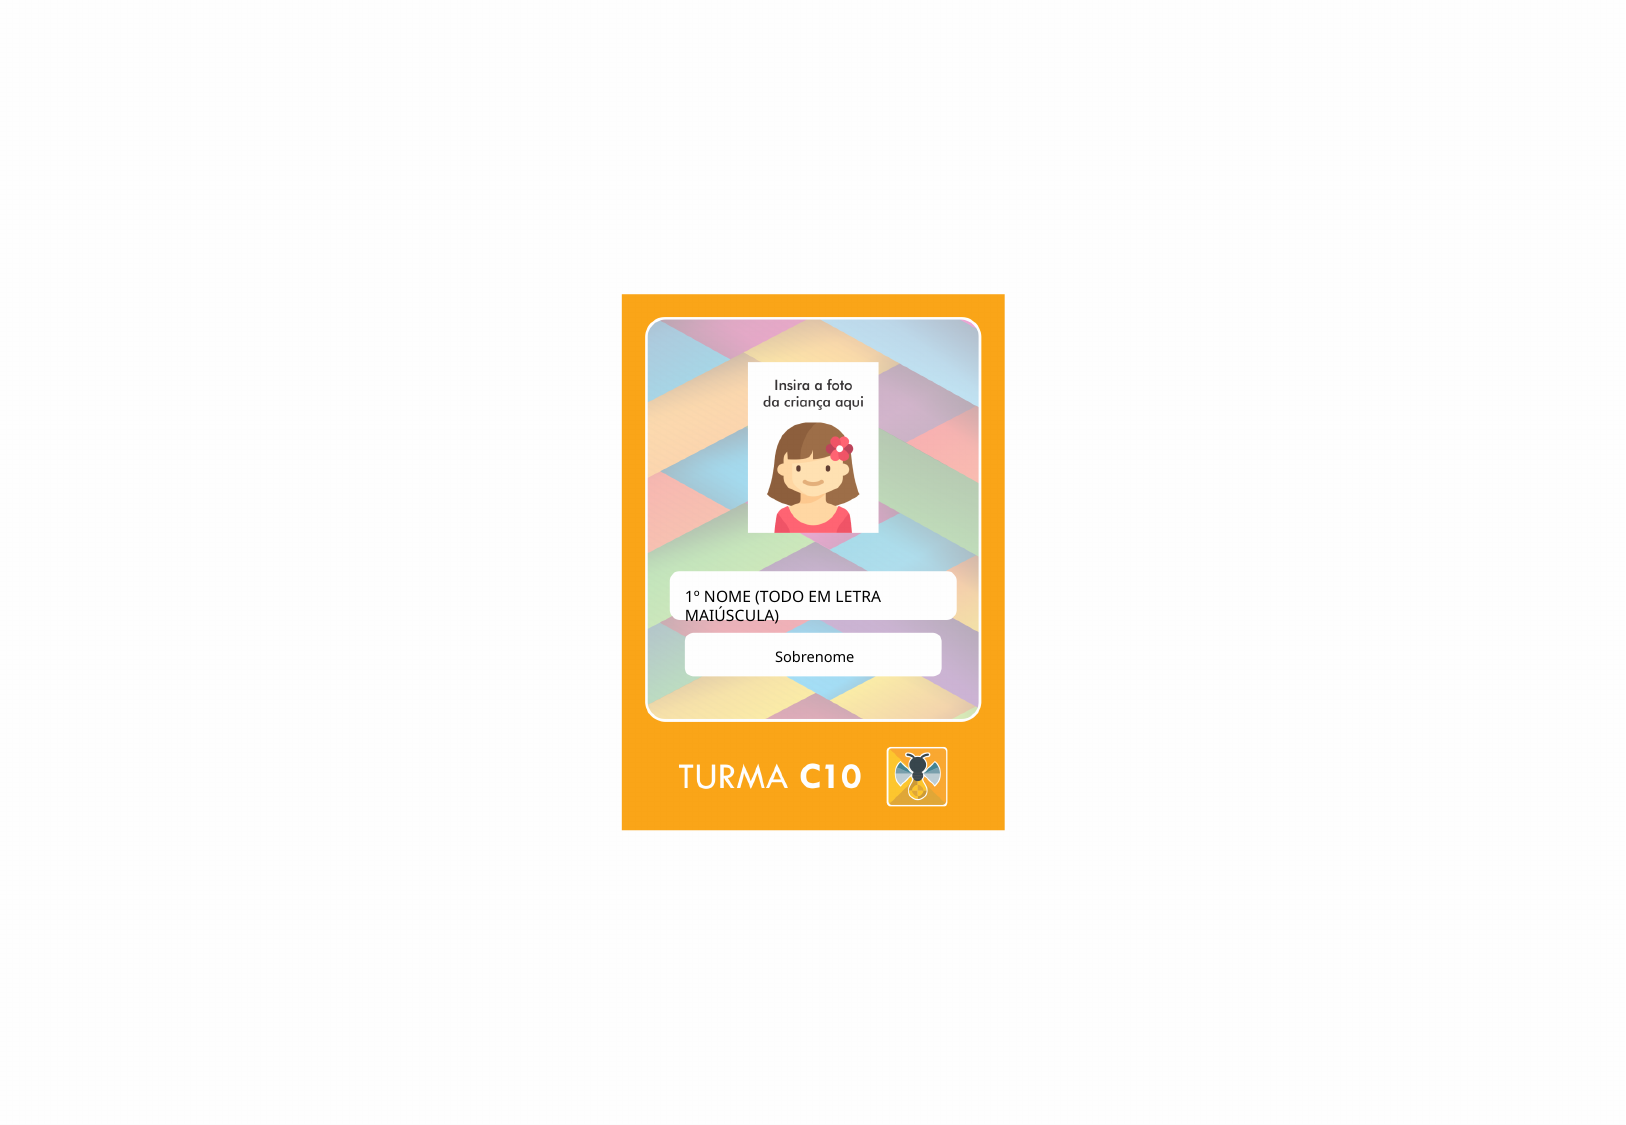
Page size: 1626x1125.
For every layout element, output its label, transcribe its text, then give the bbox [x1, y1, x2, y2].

text_box 1º NOME (TODO EM LETRA MAIÚSCULA) [670, 579, 960, 632]
text_box Sobrenome [760, 640, 870, 673]
picture [0, 0, 1626, 1125]
